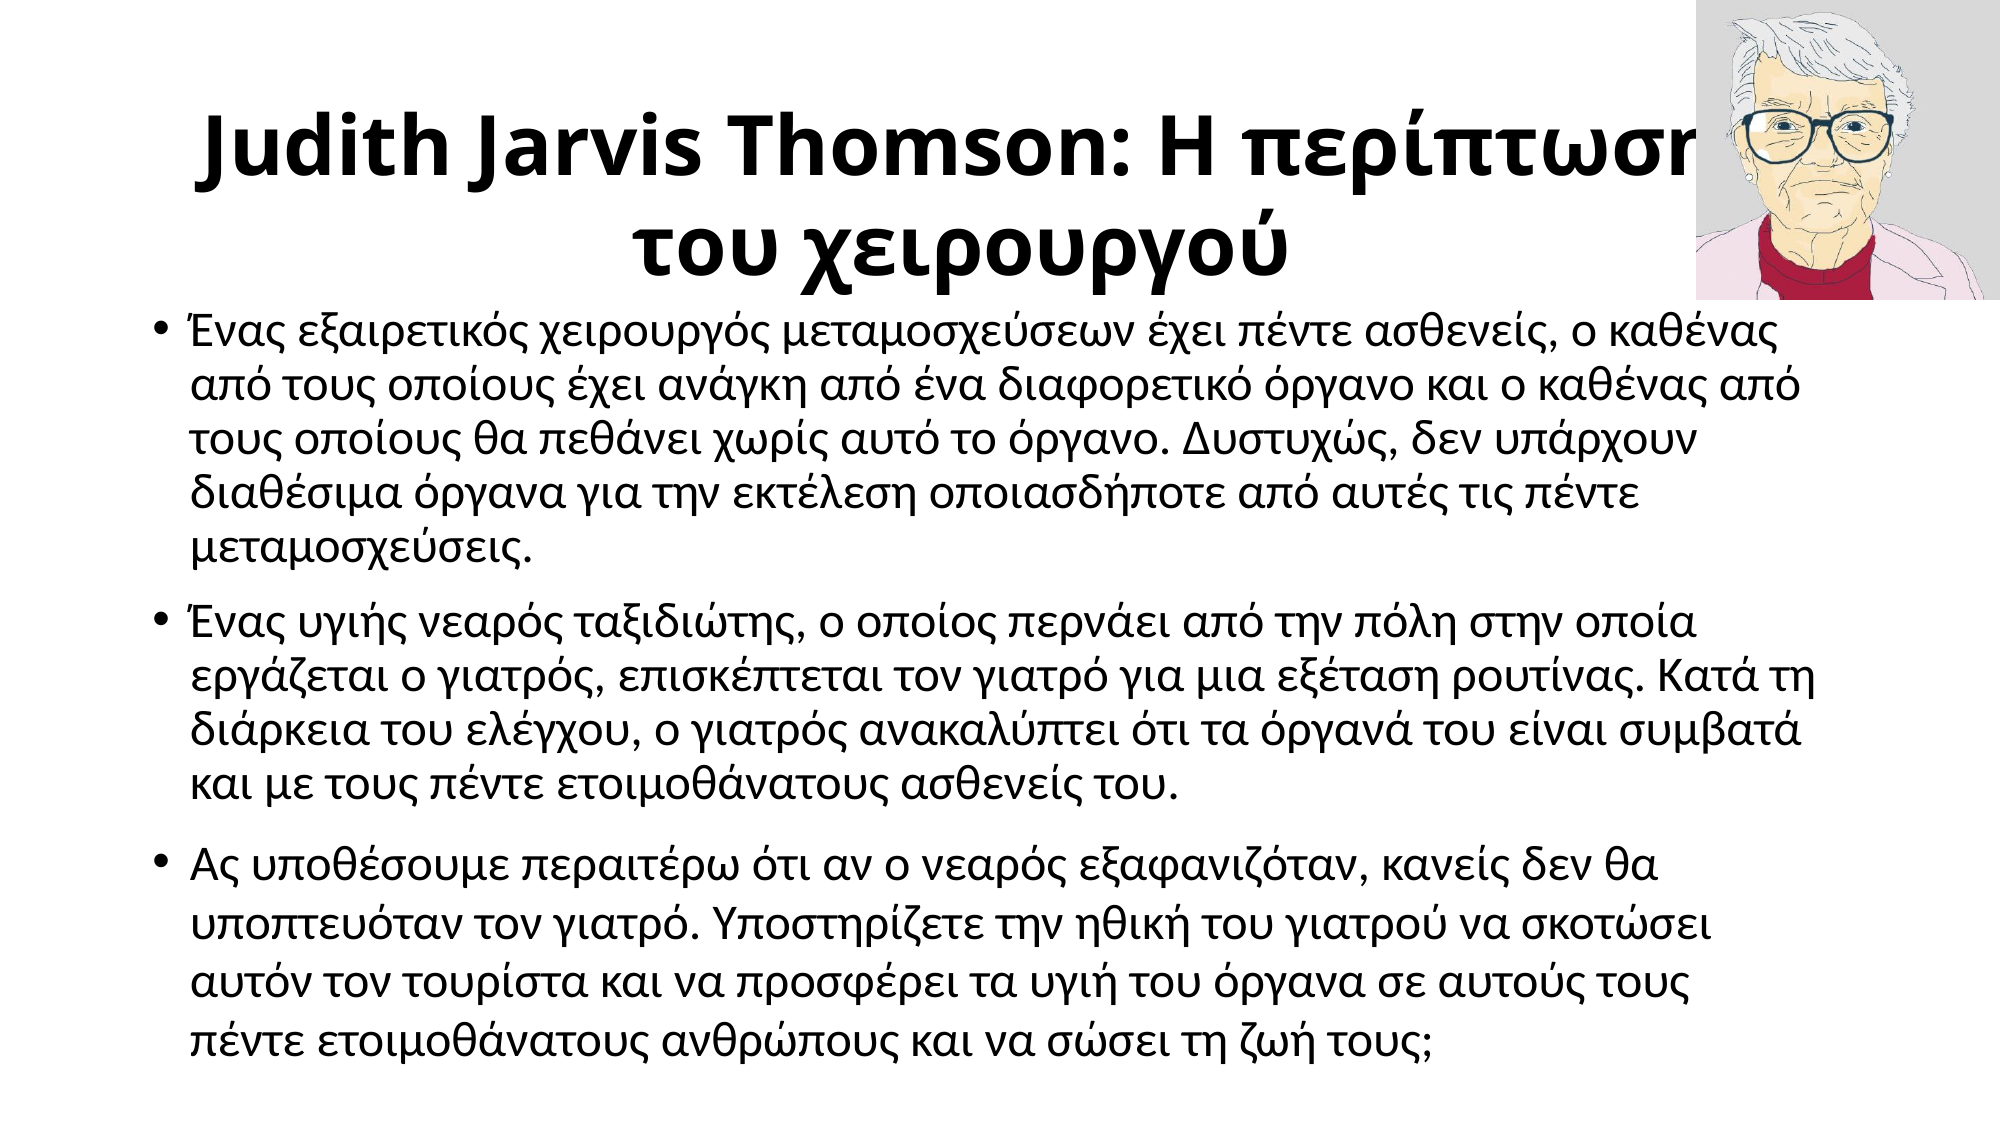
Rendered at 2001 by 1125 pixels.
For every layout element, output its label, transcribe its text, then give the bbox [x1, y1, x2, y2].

title Judith Jarvis Thomson: Η περίπτωση του χειρουργού [155, 40, 1691, 293]
list Ένας εξαιρετικός χειρουργός μεταμοσχεύσεων έχει πέντε ασθενείς, ο καθένας από τους οποίους έχει ανάγκη από ένα διαφορετικό όργανο και ο καθένας από τους οποίους θα πεθάνει χωρίς αυτό το όργανο. Δυστυχώς, δεν υπάρχουν διαθέσιμα όργανα για την εκτέλεση οποιασδήποτε από αυτές τις πέντε μεταμοσχεύσεις. Ένας υγιής νεαρός ταξιδιώτης, ο οποίος περνάει από την πόλη στην οποία εργάζεται ο γιατρός, επισκέπτεται τον γιατρό για μια εξέταση ρουτίνας. Κατά τη διάρκεια του ελέγχου, ο γιατρός ανακαλύπτει ότι τα όργανά του είναι συμβατά και με τους πέντε ετοιμοθάνατους ασθενείς του. Ας υποθέσουμε περαιτέρω ότι αν ο νεαρός εξαφανιζόταν, κανείς δεν θα υποπτευόταν τον γιατρό. Υποστηρίζετε την ηθική του γιατρού να σκοτώσει αυτόν τον τουρίστα και να προσφέρει τα υγιή του όργανα σε αυτούς τους πέντε ετοιμοθάνατους ανθρώπους και να σώσει τη ζωή τους; [150, 294, 1845, 1067]
picture [1696, 0, 2000, 300]
